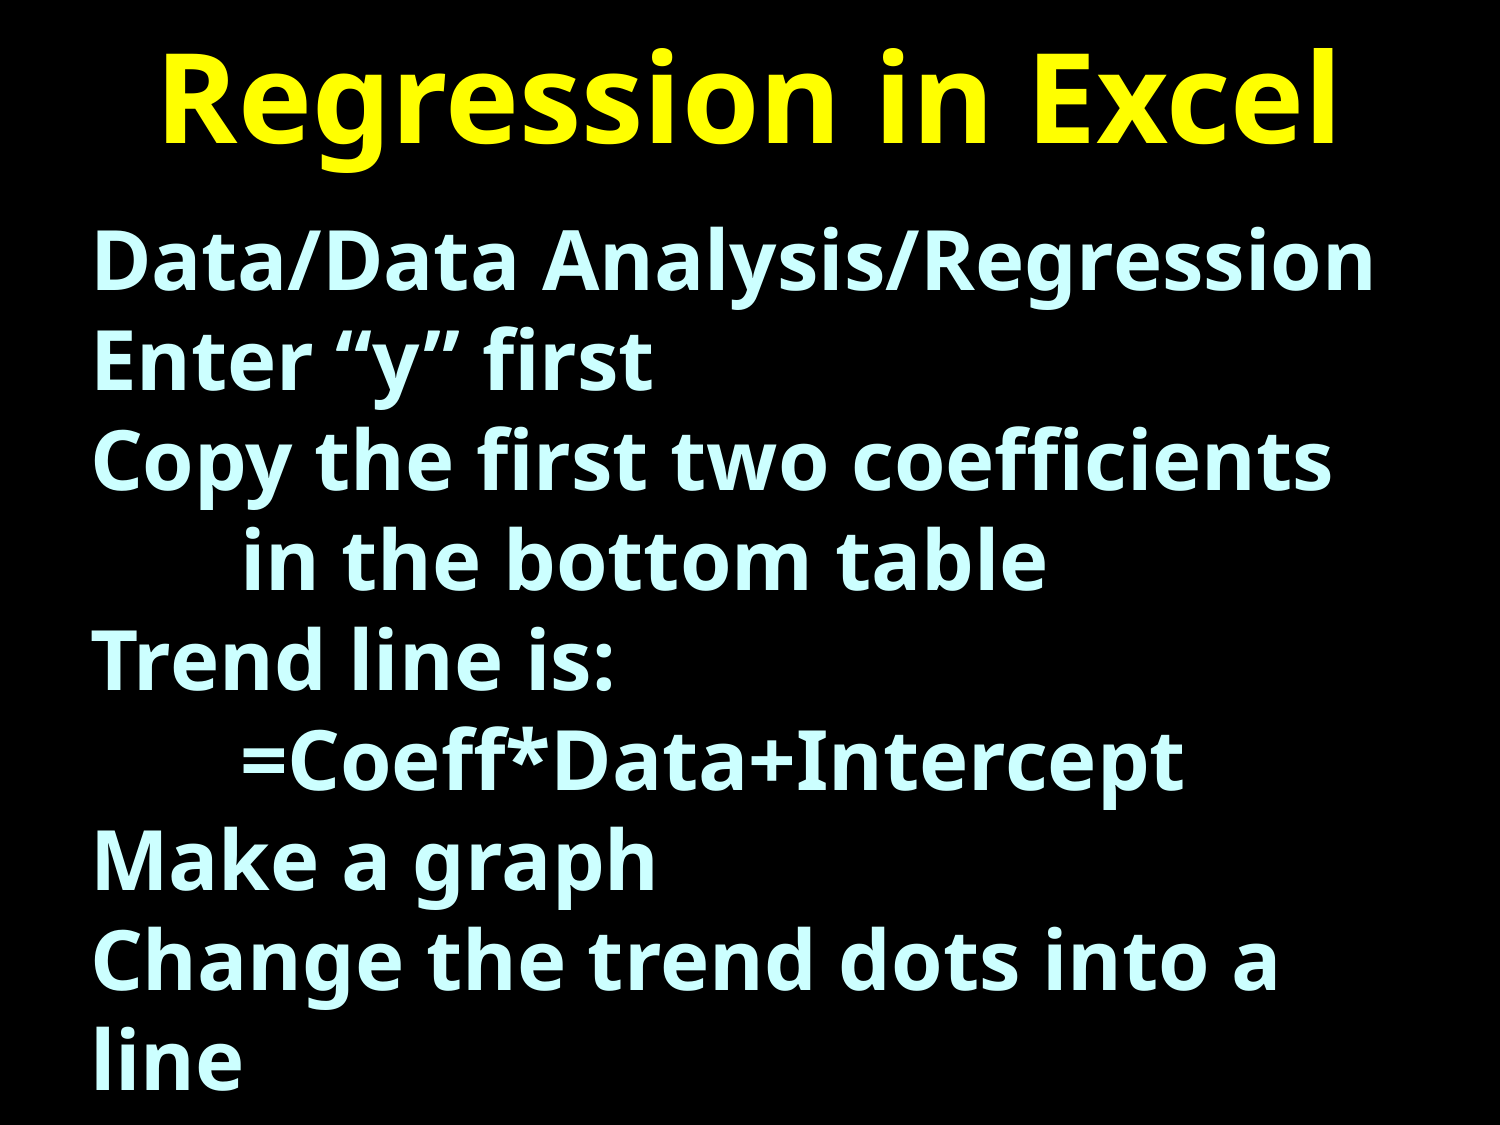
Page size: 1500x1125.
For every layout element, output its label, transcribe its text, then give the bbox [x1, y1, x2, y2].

list Data/Data Analysis/Regression Enter “y” first Copy the first two coefficients in the bottom table Trend line is: =Coeff*Data+Intercept Make a graph Change the trend dots into a line [75, 200, 1463, 1125]
title Regression in Excel [0, 0, 1500, 188]
